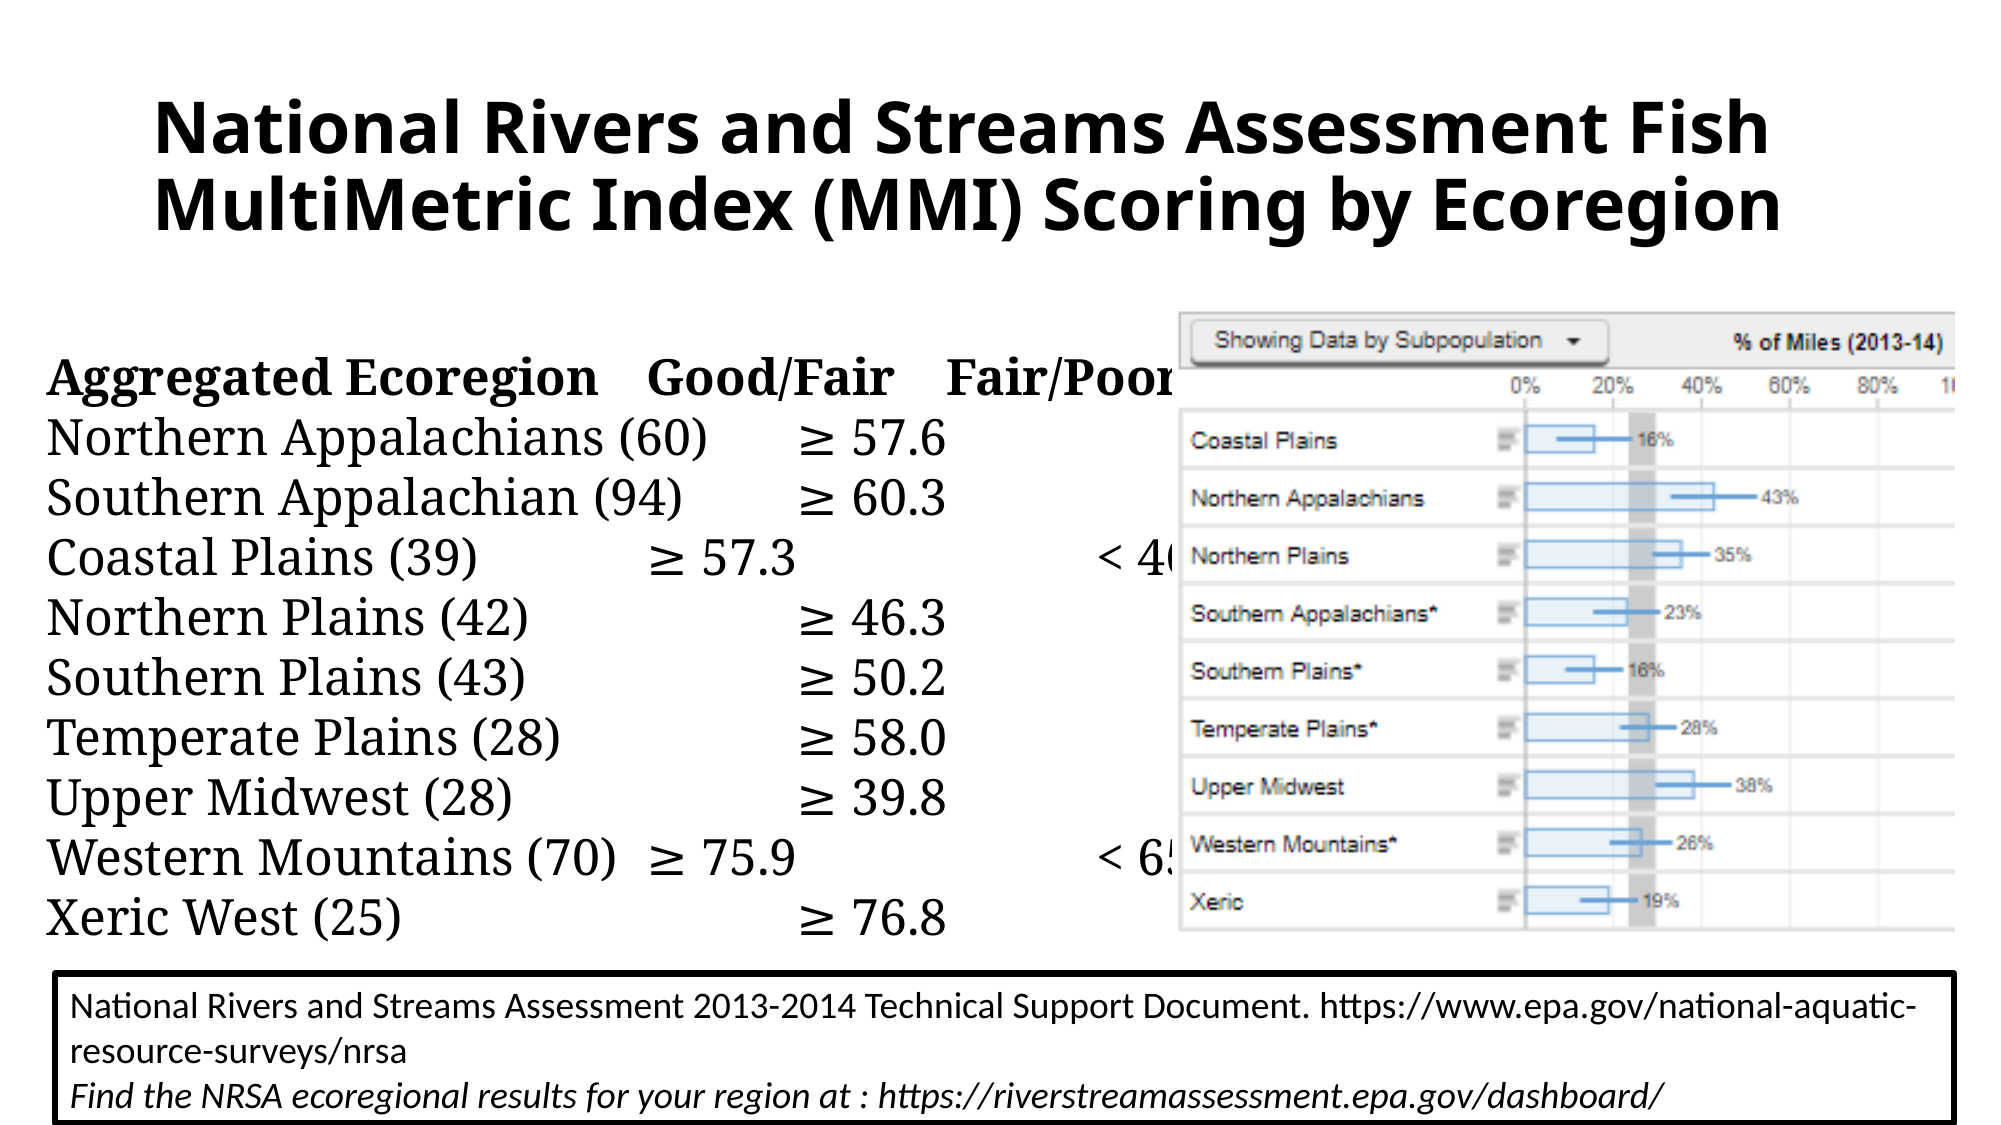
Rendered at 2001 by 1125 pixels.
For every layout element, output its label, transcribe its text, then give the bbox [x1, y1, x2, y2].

picture [1171, 310, 1955, 937]
text_box National Rivers and Streams Assessment 2013-2014 Technical Support Document. https://www.epa.gov/national-aquatic-resource-surveys/nrsa Find the NRSA ecoregional results for your region at : https://riverstreamassessment.epa.gov/dashboard/ [55, 973, 1955, 1124]
title National Rivers and Streams Assessment Fish MultiMetric Index (MMI) Scoring by Ecoregion [137, 59, 1863, 278]
text_box Aggregated Ecoregion Good/Fair Fair/Poor Northern Appalachians (60) ≥ 57.6 < 47.1 Southern Appalachian (94) ≥ 60.3 < 49.8 Coastal Plains (39) ≥ 57.3 < 46.8 Northern Plains (42) ≥ 46.3 < 35.8 Southern Plains (43) ≥ 50.2 < 39.7 Temperate Plains (28) ≥ 58.0 < 47.5 Upper Midwest (28) ≥ 39.8 < 29.3 Western Mountains (70) ≥ 75.9 < 65.4 Xeric West (25) ≥ 76.8 < 63.7 [31, 315, 1432, 953]
